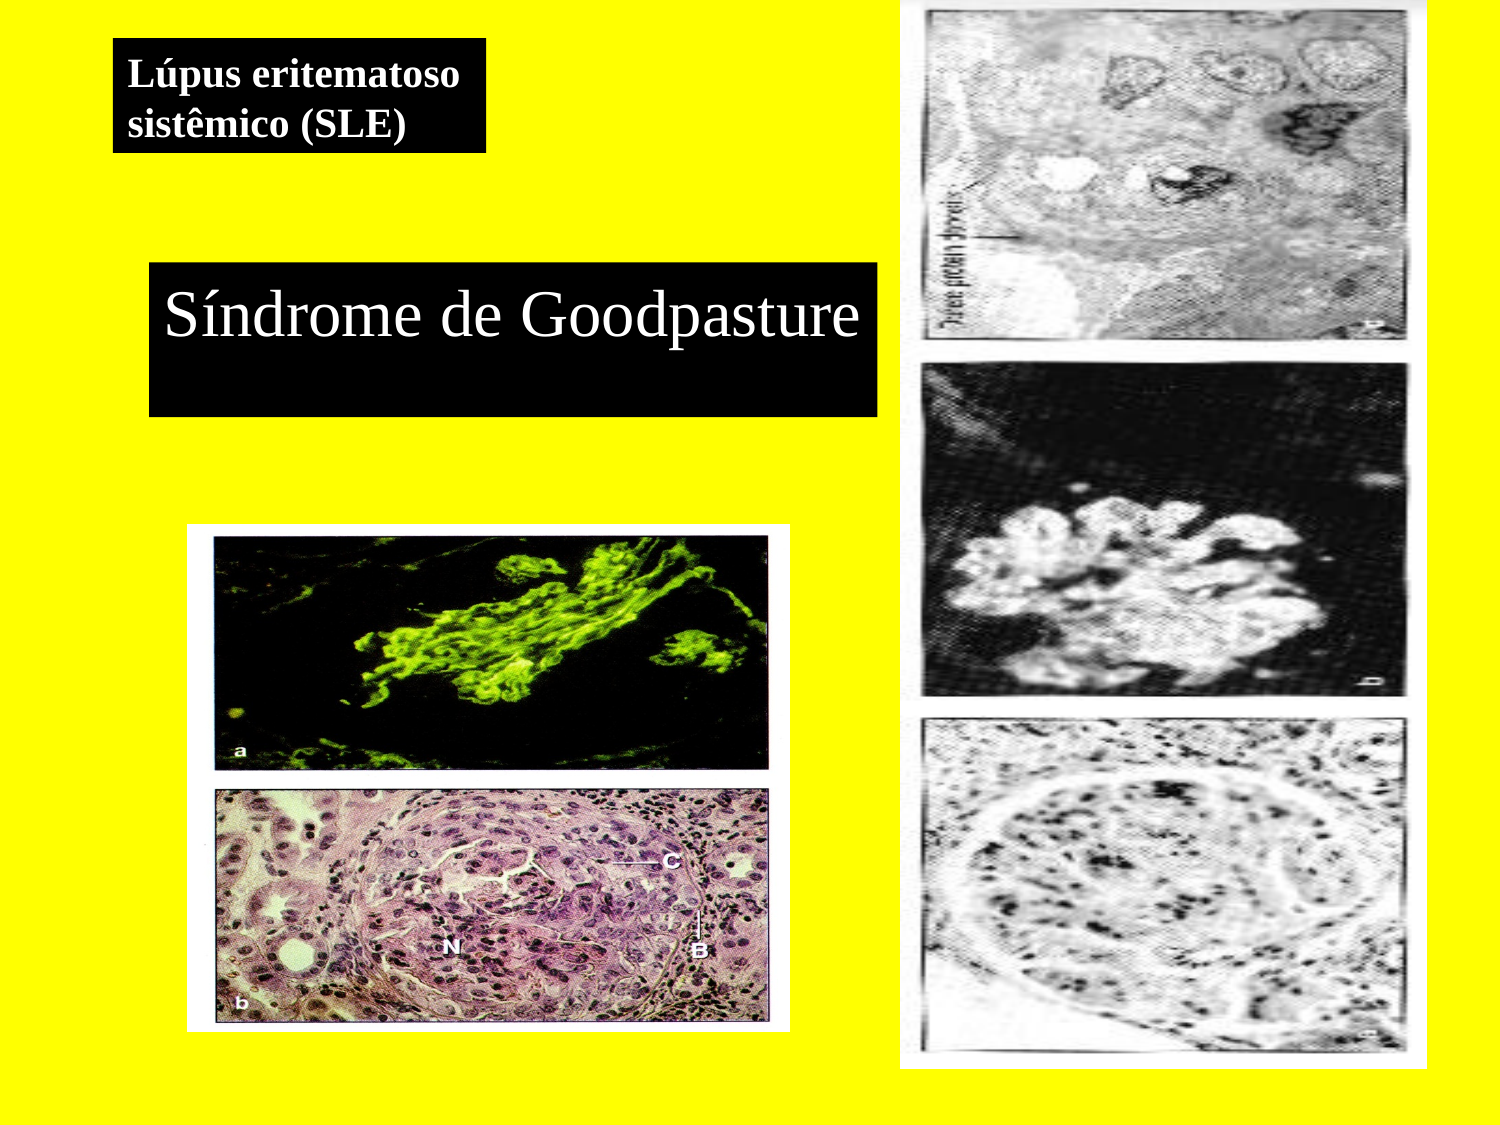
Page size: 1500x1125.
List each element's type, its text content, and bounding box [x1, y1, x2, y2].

picture [187, 524, 790, 1032]
text_box Lúpus eritematoso sistêmico (SLE) [112, 38, 487, 153]
picture [899, 0, 1427, 1069]
text_box Síndrome de Goodpasture [149, 262, 878, 418]
